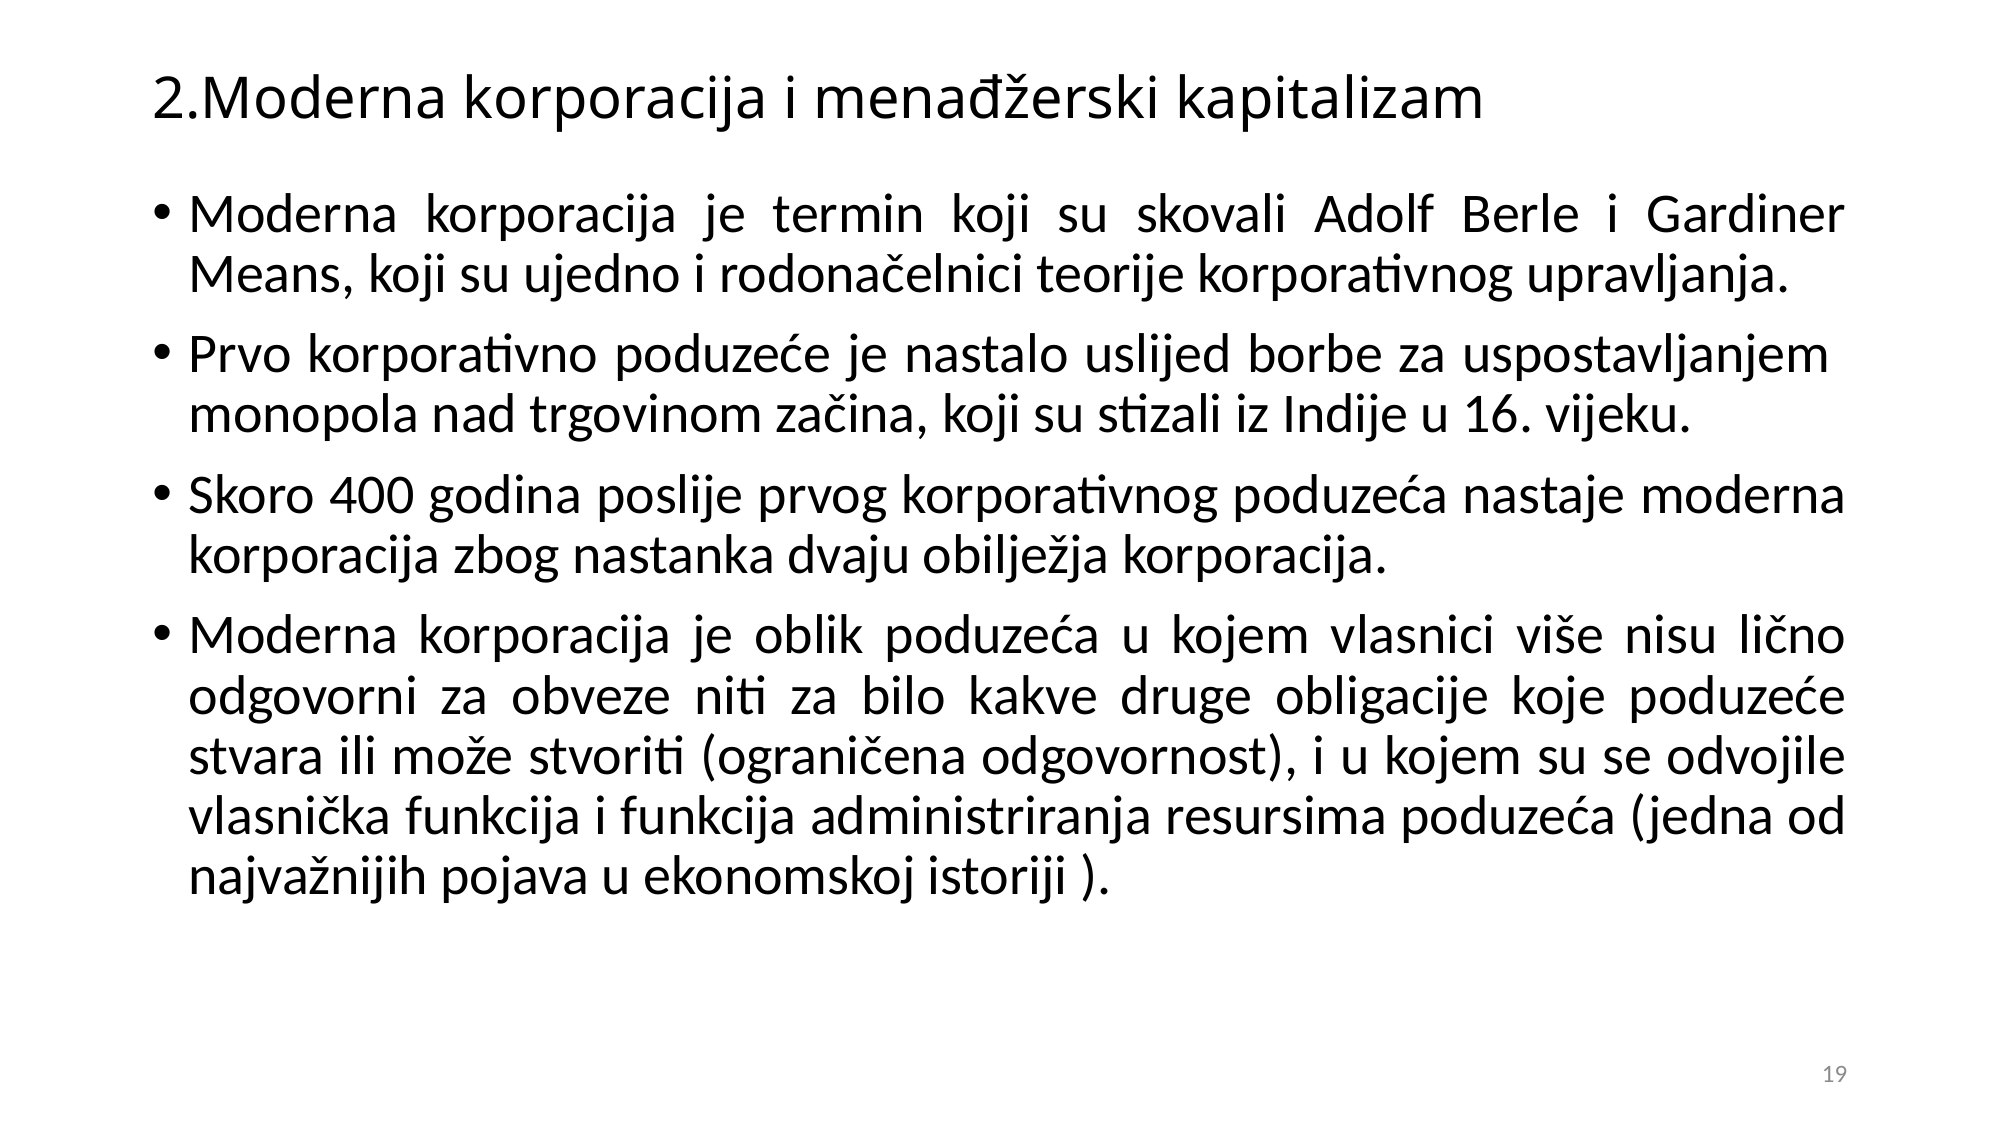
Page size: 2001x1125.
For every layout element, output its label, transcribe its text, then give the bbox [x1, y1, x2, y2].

slide_number 19 [1412, 1042, 1863, 1103]
title 2.Moderna korporacija i menađžerski kapitalizam [137, 59, 1863, 139]
list Moderna korporacija je termin koji su skovali Adolf Berle i Gardiner Means, koji su ujedno i rodonačelnici teorije korporativnog upravljanja. Prvo korporativno poduzeće je nastalo uslijed borbe za uspostavljanjem monopola nad trgovinom začina, koji su stizali iz Indije u 16. vijeku. Skoro 400 godina poslije prvog korporativnog poduzeća nastaje moderna korporacija zbog nastanka dvaju obilježja korporacija. Moderna korporacija je oblik poduzeća u kojem vlasnici više nisu lično odgovorni za obveze niti za bilo kakve druge obligacije koje poduzeće stvara ili može stvoriti (ograničena odgovornost), i u kojem su se odvojile vlasnička funkcija i funkcija administriranja resursima poduzeća (jedna od najvažnijih pojava u ekonomskoj istoriji ). [137, 176, 1863, 1014]
